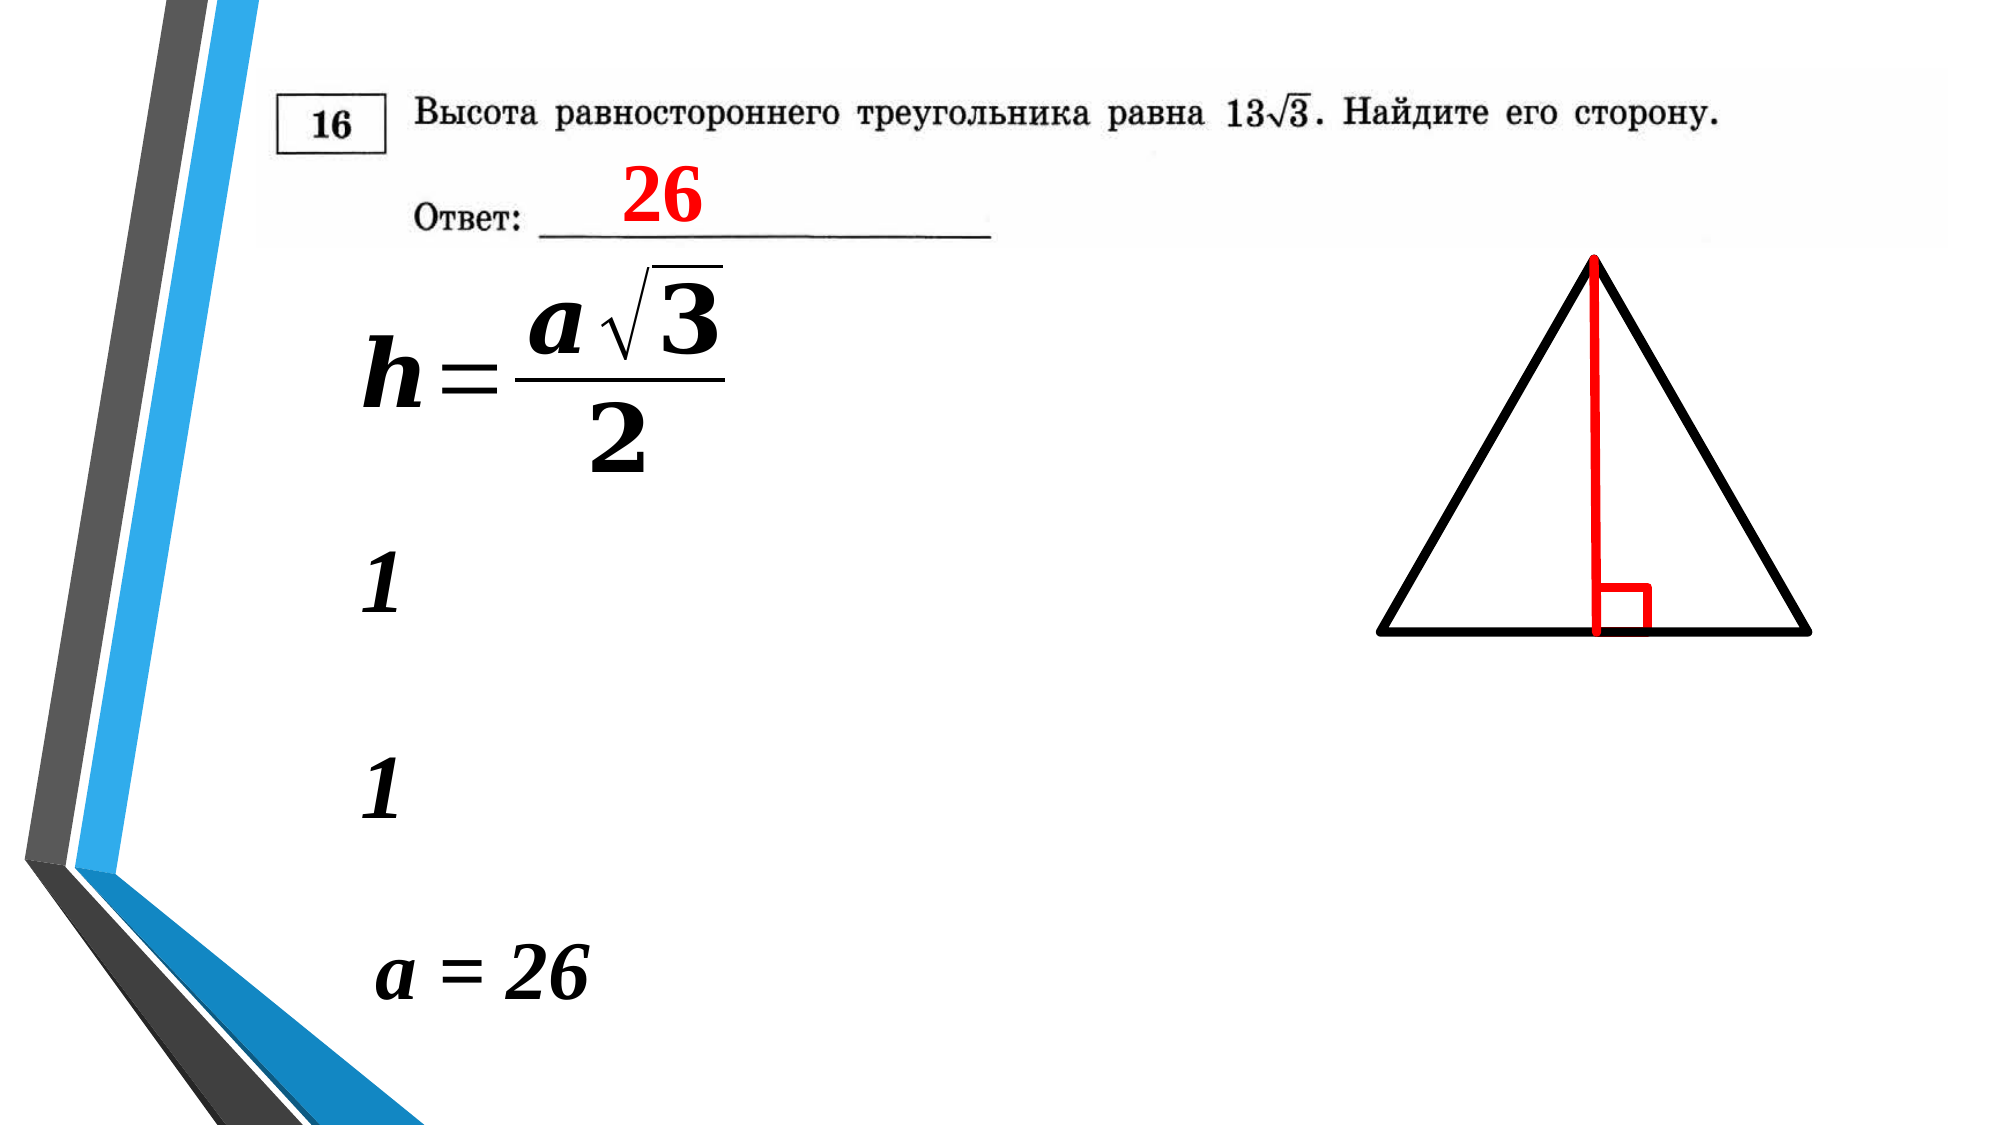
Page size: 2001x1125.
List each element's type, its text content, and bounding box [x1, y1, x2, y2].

text_box [1379, 265, 1592, 634]
text_box [1599, 265, 1809, 634]
text_box а = 26 [361, 908, 683, 1024]
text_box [1593, 258, 1597, 633]
picture [255, 68, 1948, 248]
